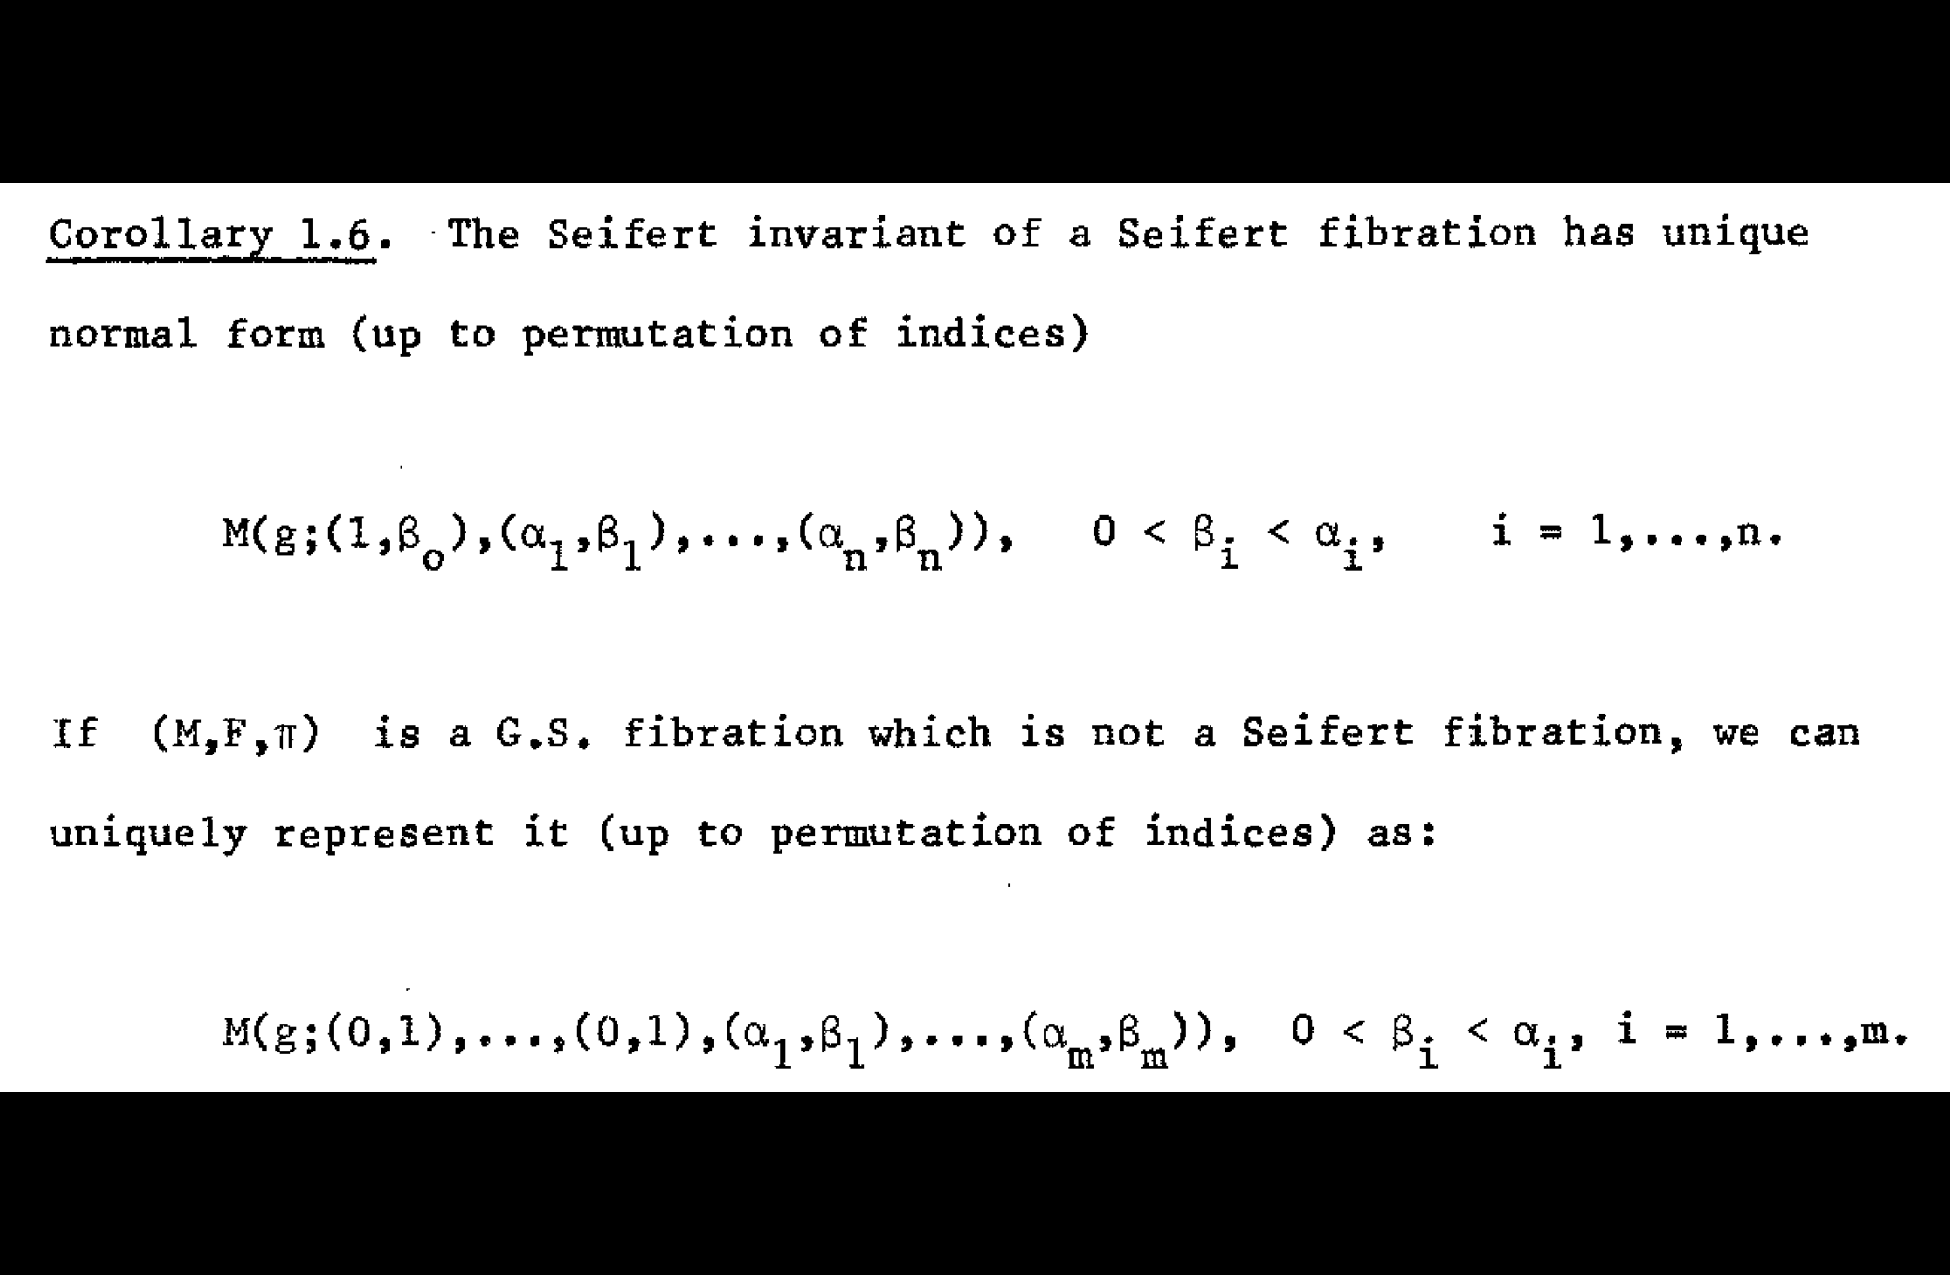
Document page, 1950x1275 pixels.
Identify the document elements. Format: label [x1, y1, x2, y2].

picture [0, 183, 1950, 1092]
